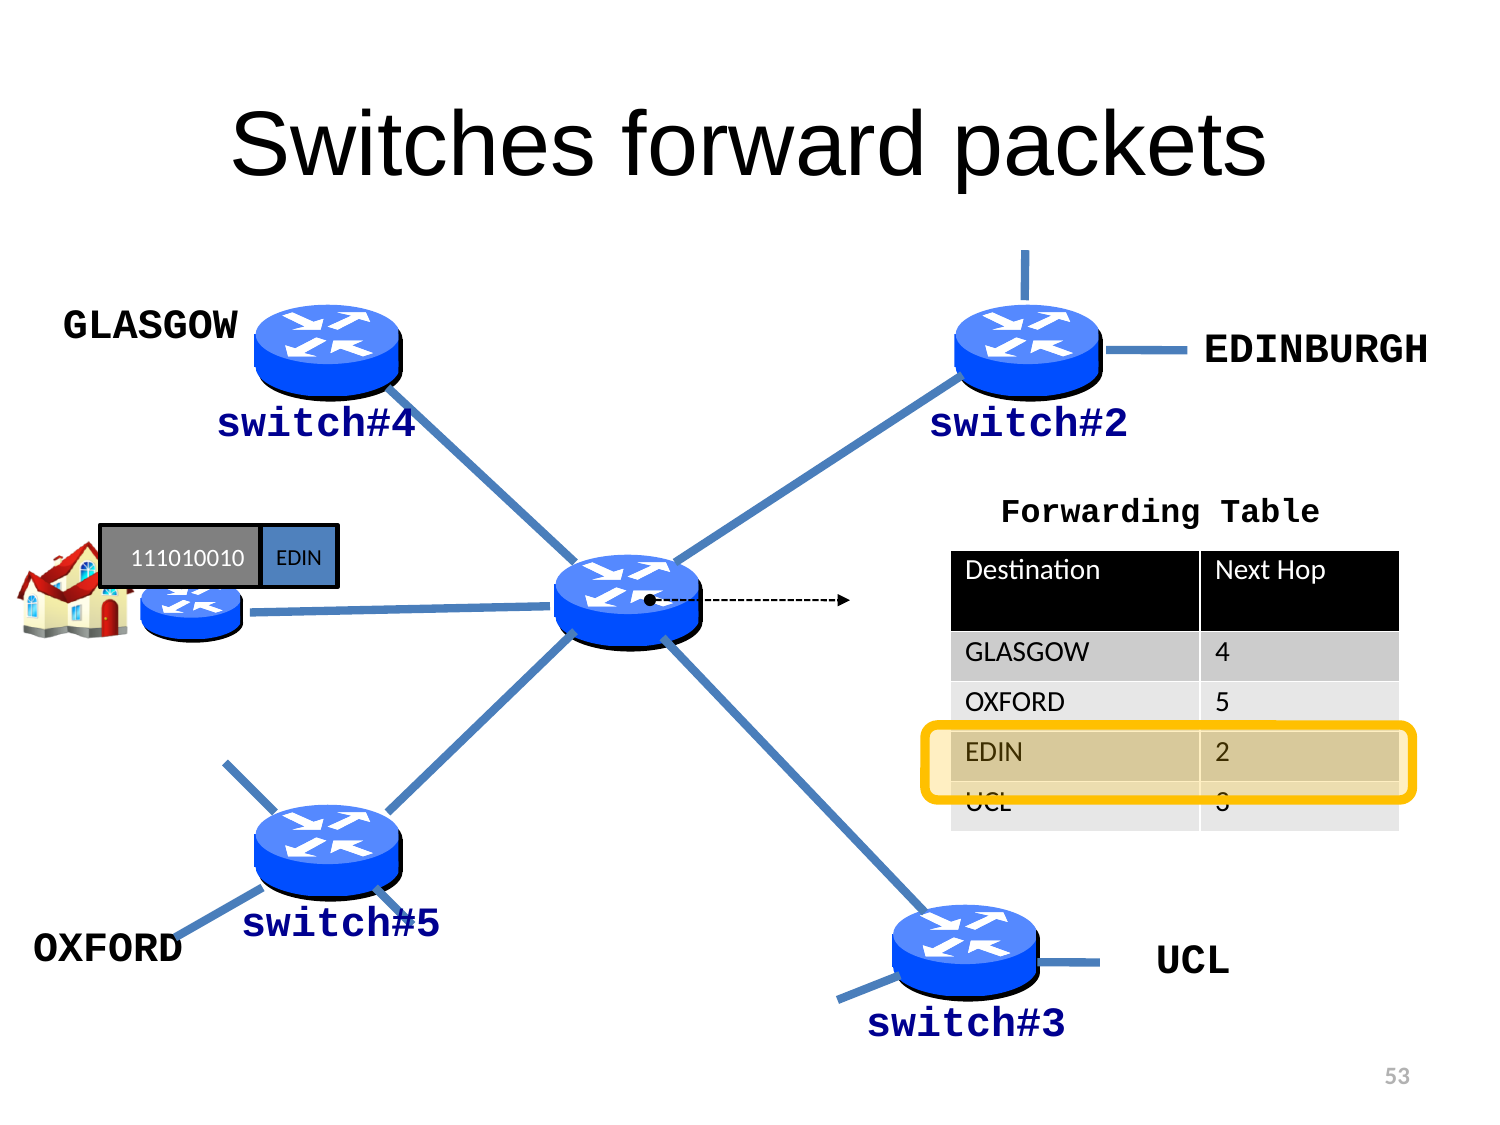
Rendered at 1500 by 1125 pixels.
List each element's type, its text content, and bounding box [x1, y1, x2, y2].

text_box EDINBURGH [1188, 313, 1444, 379]
text_box switch#4 [201, 387, 382, 453]
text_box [249, 605, 551, 613]
picture [949, 299, 1113, 413]
picture [249, 799, 413, 913]
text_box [674, 374, 963, 563]
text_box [174, 887, 263, 938]
table_cell 4 [1201, 632, 1399, 681]
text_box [224, 762, 276, 813]
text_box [656, 643, 932, 907]
text_box switch#3 [851, 987, 1081, 1053]
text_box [374, 887, 413, 926]
picture [12, 524, 251, 651]
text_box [387, 630, 576, 813]
text_box GLASGOW [47, 289, 253, 355]
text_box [99, 524, 338, 588]
title Switches forward packets [75, 45, 1425, 233]
text_box Forwarding Table [985, 481, 1336, 537]
table_cell GLASGOW [951, 632, 1199, 681]
table_cell 3 [1201, 803, 1399, 831]
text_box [837, 974, 901, 1001]
picture [549, 549, 713, 663]
table_cell OXFORD [951, 682, 1199, 722]
text_box OXFORD [18, 912, 198, 978]
table_cell 5 [1201, 682, 1399, 722]
picture [887, 899, 1051, 1013]
text_box switch#5 [226, 887, 456, 953]
picture [249, 299, 413, 413]
text_box [935, 722, 1415, 803]
text_box UCL [1140, 924, 1246, 990]
table_cell UCL [951, 803, 1199, 831]
table_header Destination [951, 551, 1199, 631]
slide_number 53 [1074, 1044, 1425, 1105]
text_box switch#2 [966, 387, 1144, 453]
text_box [387, 387, 576, 563]
table_header Next Hop [1201, 551, 1399, 631]
